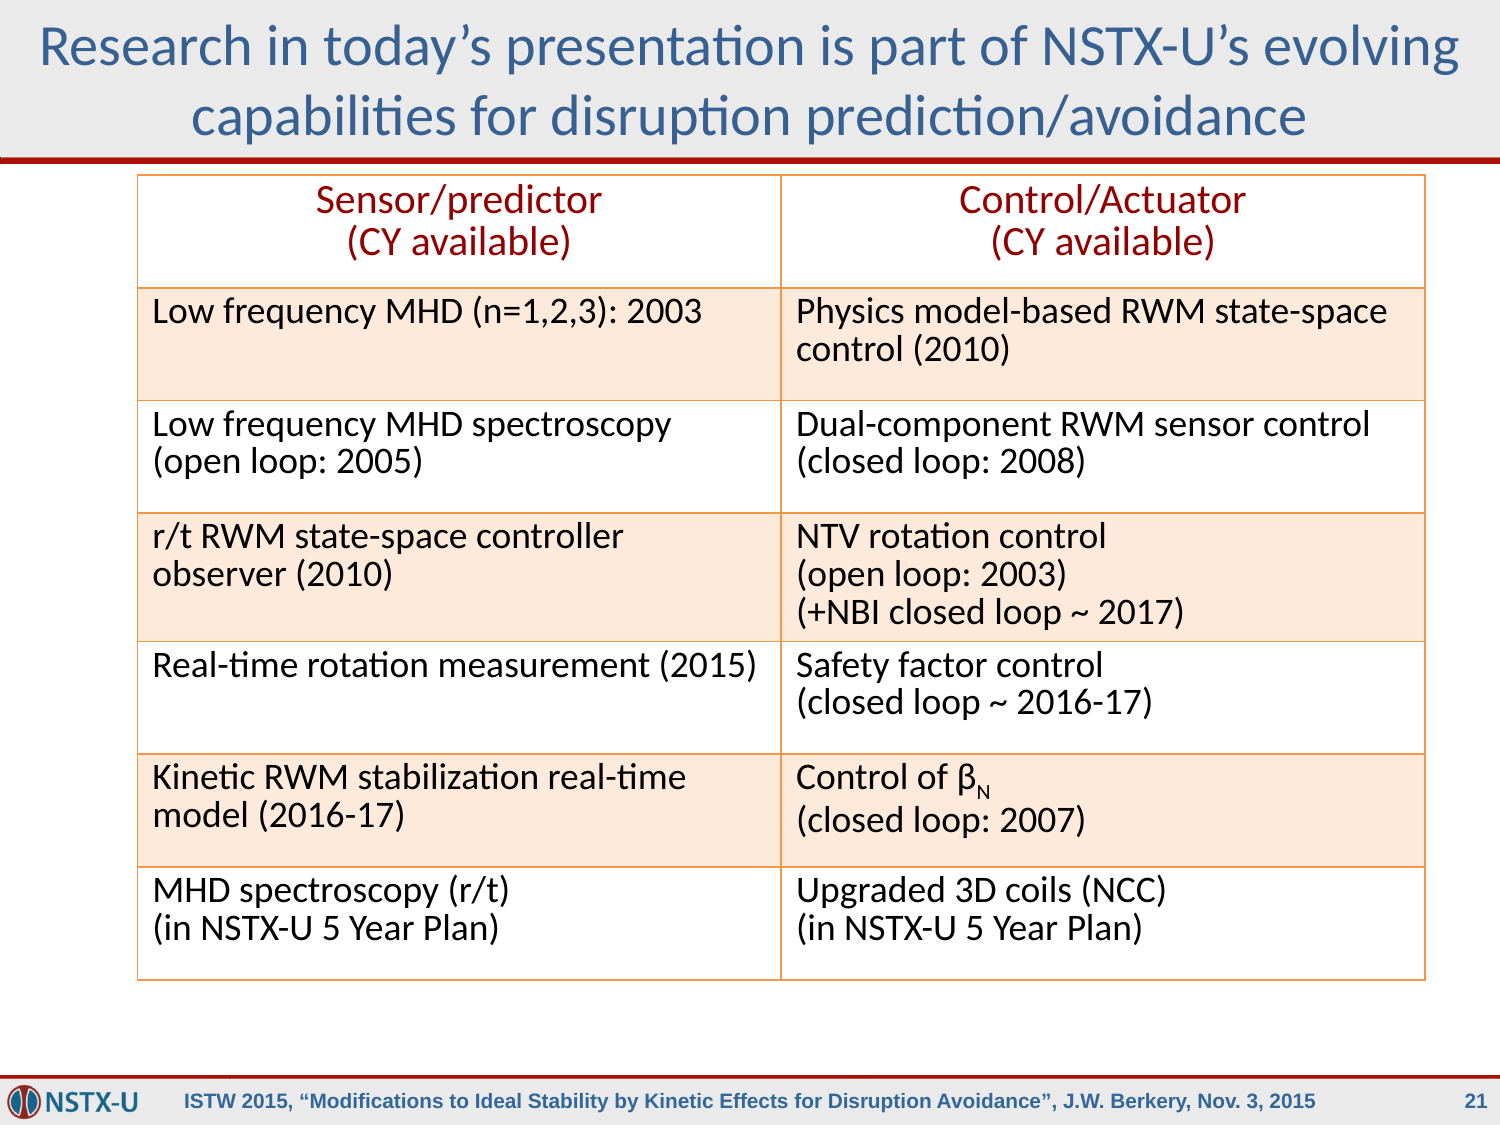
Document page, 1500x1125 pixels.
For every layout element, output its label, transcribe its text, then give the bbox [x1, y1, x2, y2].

table_cell Upgraded 3D coils (NCC) (in NSTX-U 5 Year Plan) [782, 868, 1424, 979]
table_cell Safety factor control (closed loop ~ 2016-17) [782, 642, 1424, 753]
table_cell Physics model-based RWM state-space control (2010) [782, 289, 1424, 400]
table_cell Dual-component RWM sensor control (closed loop: 2008) [782, 401, 1424, 512]
table_cell Low frequency MHD spectroscopy (open loop: 2005) [138, 401, 780, 512]
table_cell MHD spectroscopy (r/t) (in NSTX-U 5 Year Plan) [138, 868, 780, 979]
table_cell Low frequency MHD (n=1,2,3): 2003 [138, 289, 780, 400]
table_header Sensor/predictor (CY available) [138, 176, 780, 287]
text_box Research in today’s presentation is part of NSTX-U’s evolving capabilities for disruption prediction/avoidance [0, 0, 1500, 163]
table_cell Control of βN (closed loop: 2007) [782, 755, 1424, 866]
table_cell NTV rotation control (open loop: 2003) (+NBI closed loop ~ 2017) [782, 514, 1424, 641]
table_cell Kinetic RWM stabilization real-time model (2016-17) [138, 755, 780, 866]
picture [0, 1075, 1500, 1125]
table_header Control/Actuator (CY available) [782, 176, 1424, 287]
table_cell r/t RWM state-space controller observer (2010) [138, 514, 780, 641]
table_cell Real-time rotation measurement (2015) [138, 642, 780, 753]
